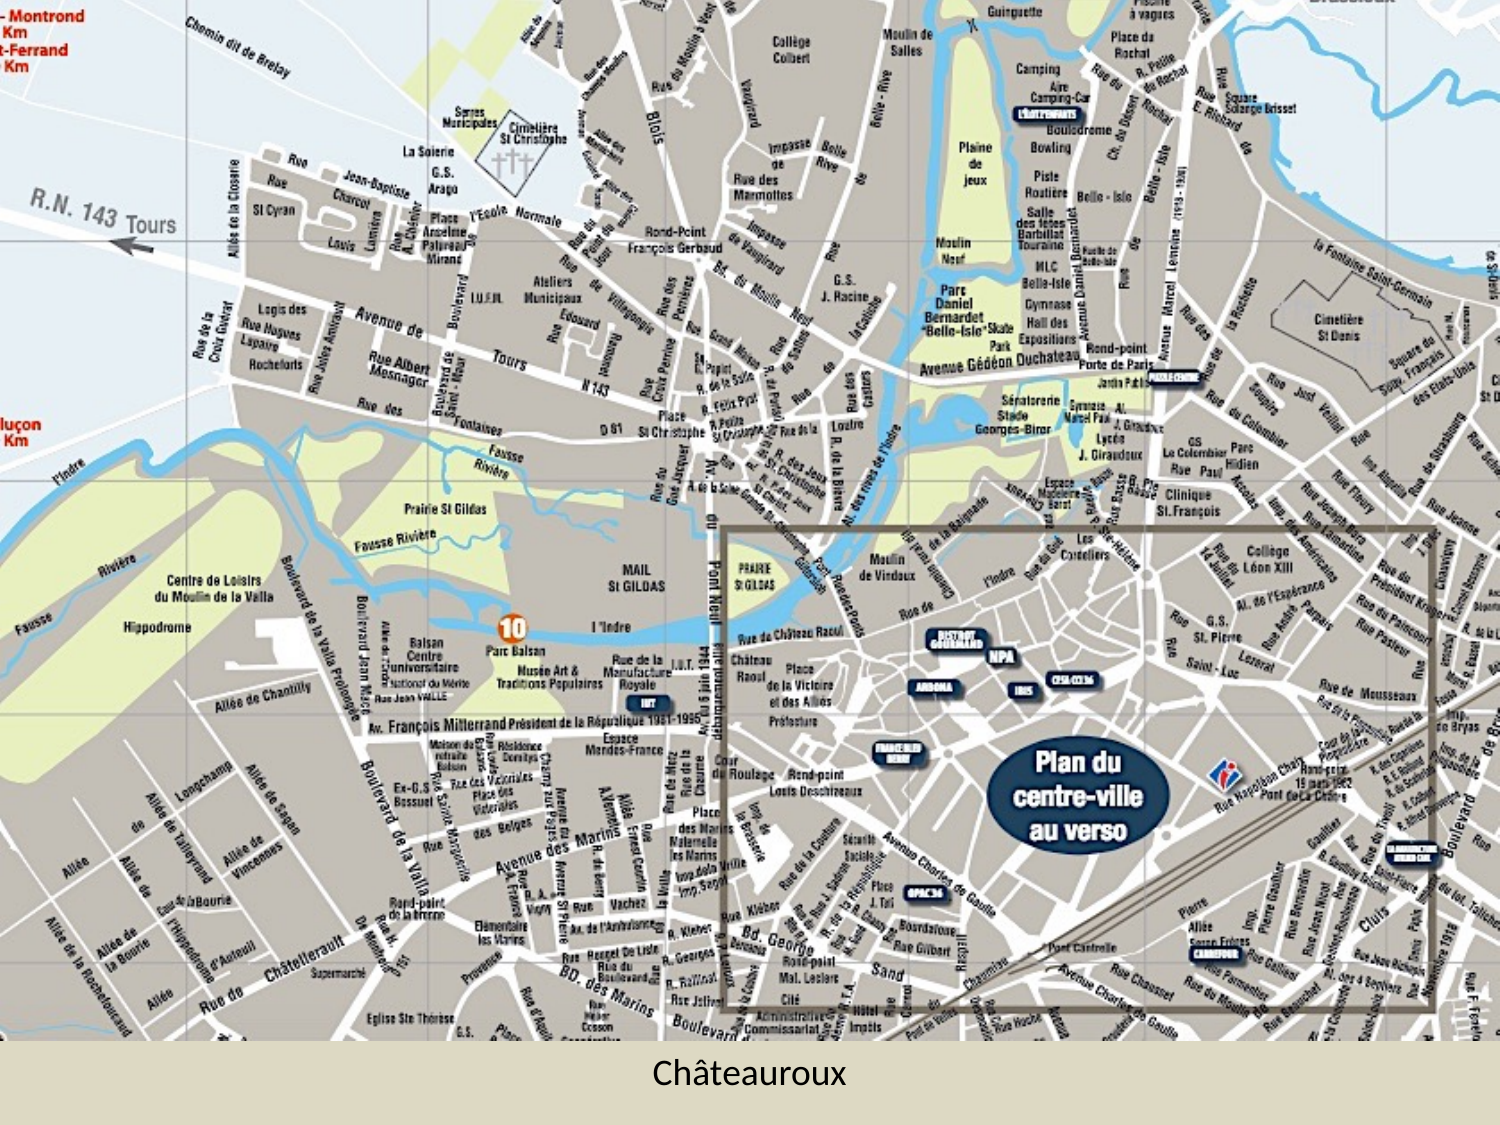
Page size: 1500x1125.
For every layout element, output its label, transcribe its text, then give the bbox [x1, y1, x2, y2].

picture [0, 0, 1500, 1041]
text_box Châteauroux [637, 1049, 862, 1101]
